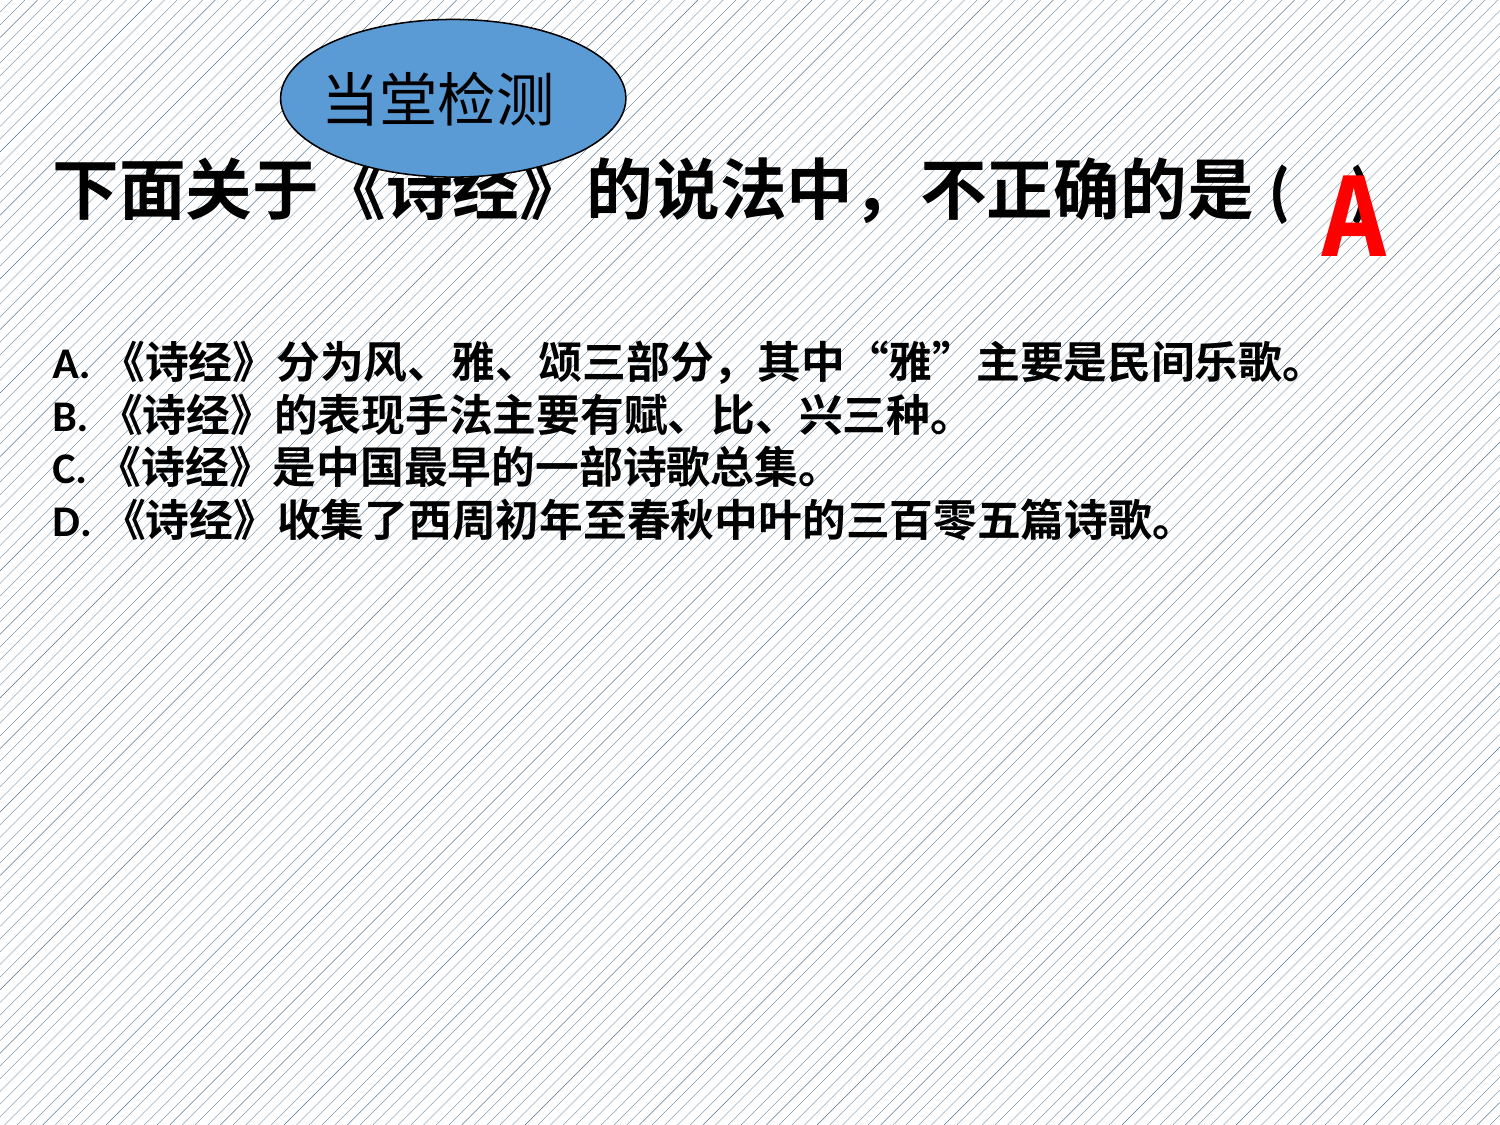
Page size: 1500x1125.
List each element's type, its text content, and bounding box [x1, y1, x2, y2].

list A.《诗经》分为风、雅、颂三部分，其中“雅”主要是民间乐歌。 B.《诗经》的表现手法主要有赋、比、兴三种。 C.《诗经》是中国最早的一部诗歌总集。 D.《诗经》收集了西周初年至春秋中叶的三百零五篇诗歌。 [37, 327, 1500, 913]
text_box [280, 19, 626, 178]
text_box A [1305, 137, 1371, 287]
title 下面关于《诗经》的说法中，不正确的是( ) [37, 177, 1463, 289]
